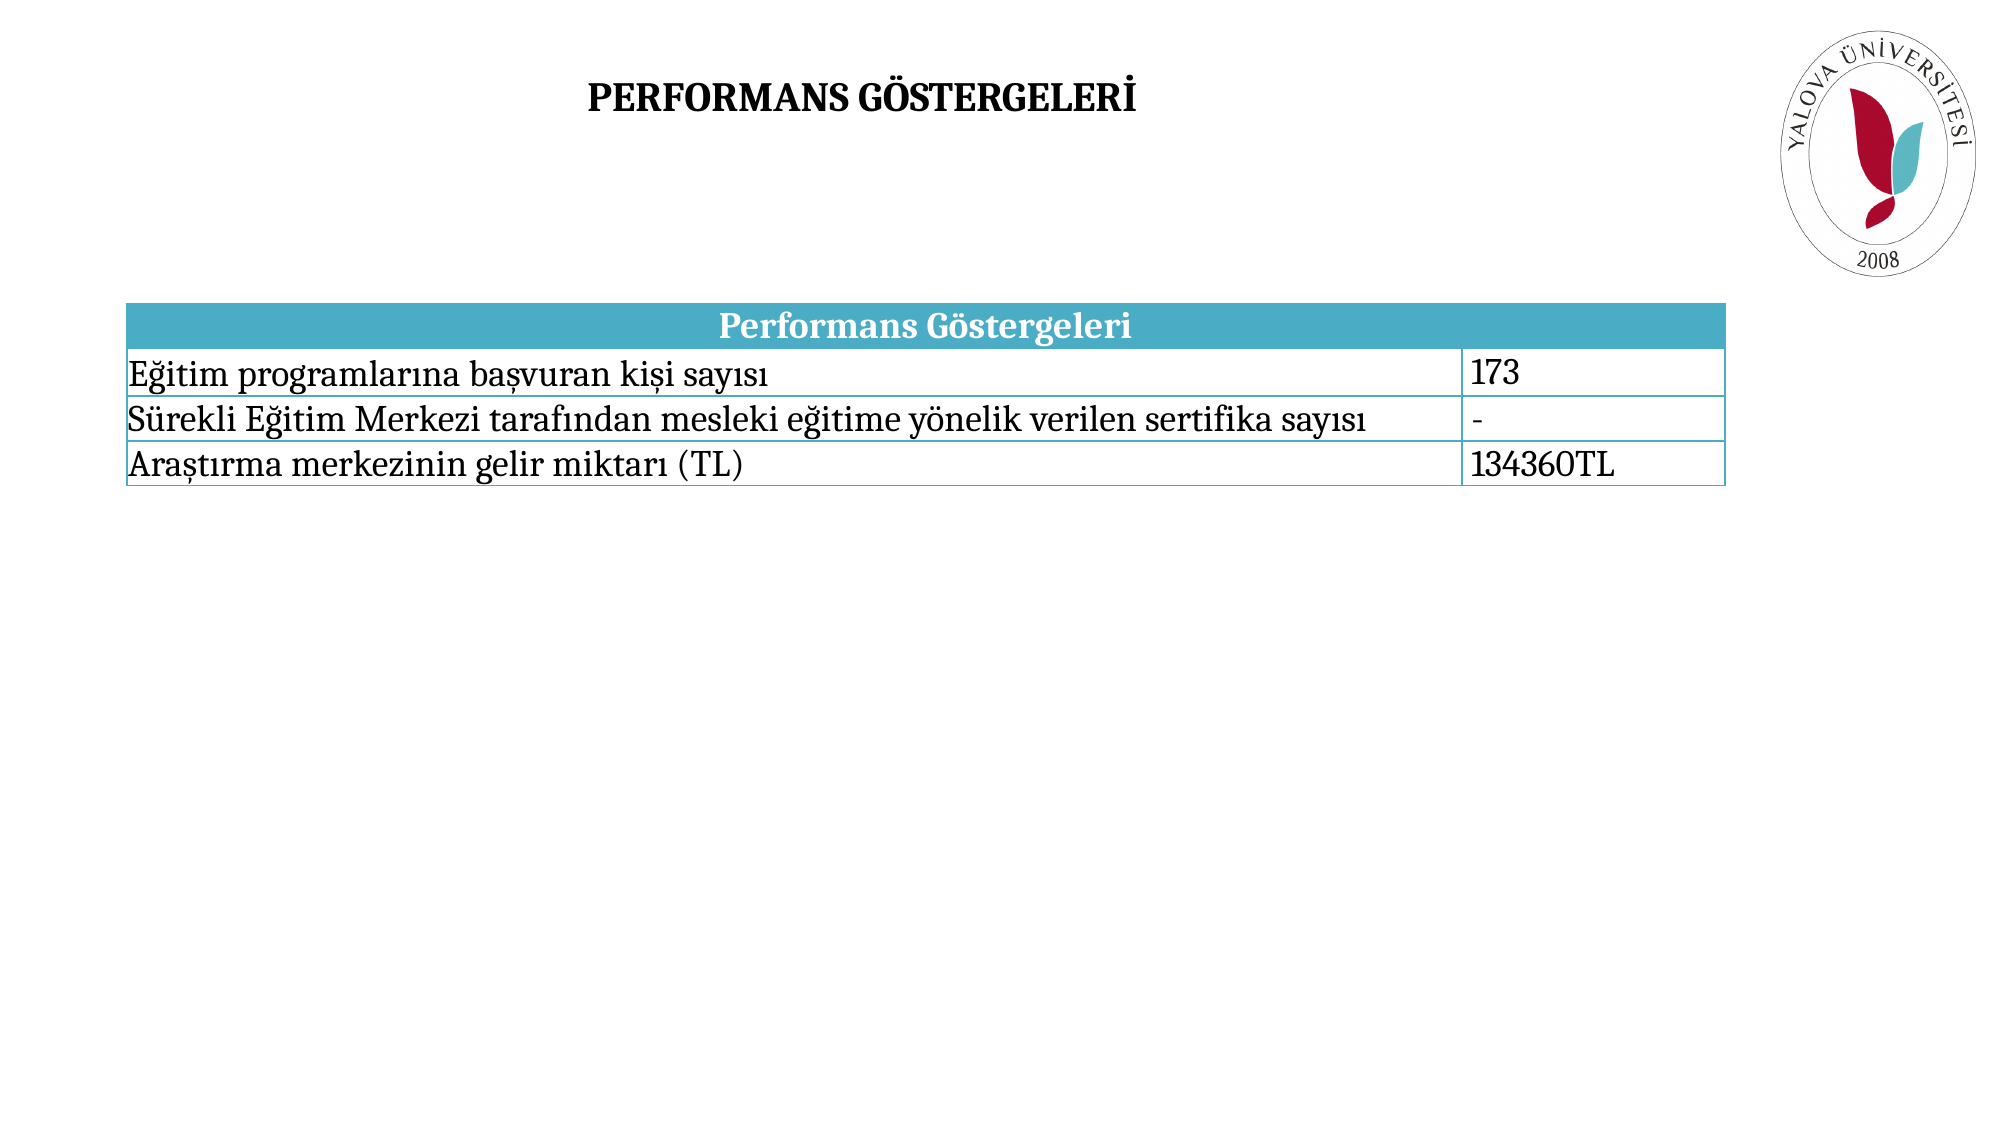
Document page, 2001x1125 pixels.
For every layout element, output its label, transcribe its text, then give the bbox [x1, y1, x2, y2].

picture [1777, 27, 1979, 280]
table_cell 134360TL [1463, 442, 1724, 485]
table_header Performans Göstergeleri [128, 305, 1724, 348]
title PERFORMANS GÖSTERGELERİ [0, 42, 1725, 154]
table_cell Araştırma merkezinin gelir miktarı (TL) [128, 442, 1461, 485]
table_cell Eğitim programlarına başvuran kişi sayısı [128, 349, 1461, 395]
table_cell 173 [1463, 349, 1724, 395]
table_cell Sürekli Eğitim Merkezi tarafından mesleki eğitime yönelik verilen sertifika sayısı [128, 397, 1461, 440]
table_cell - [1463, 397, 1724, 440]
